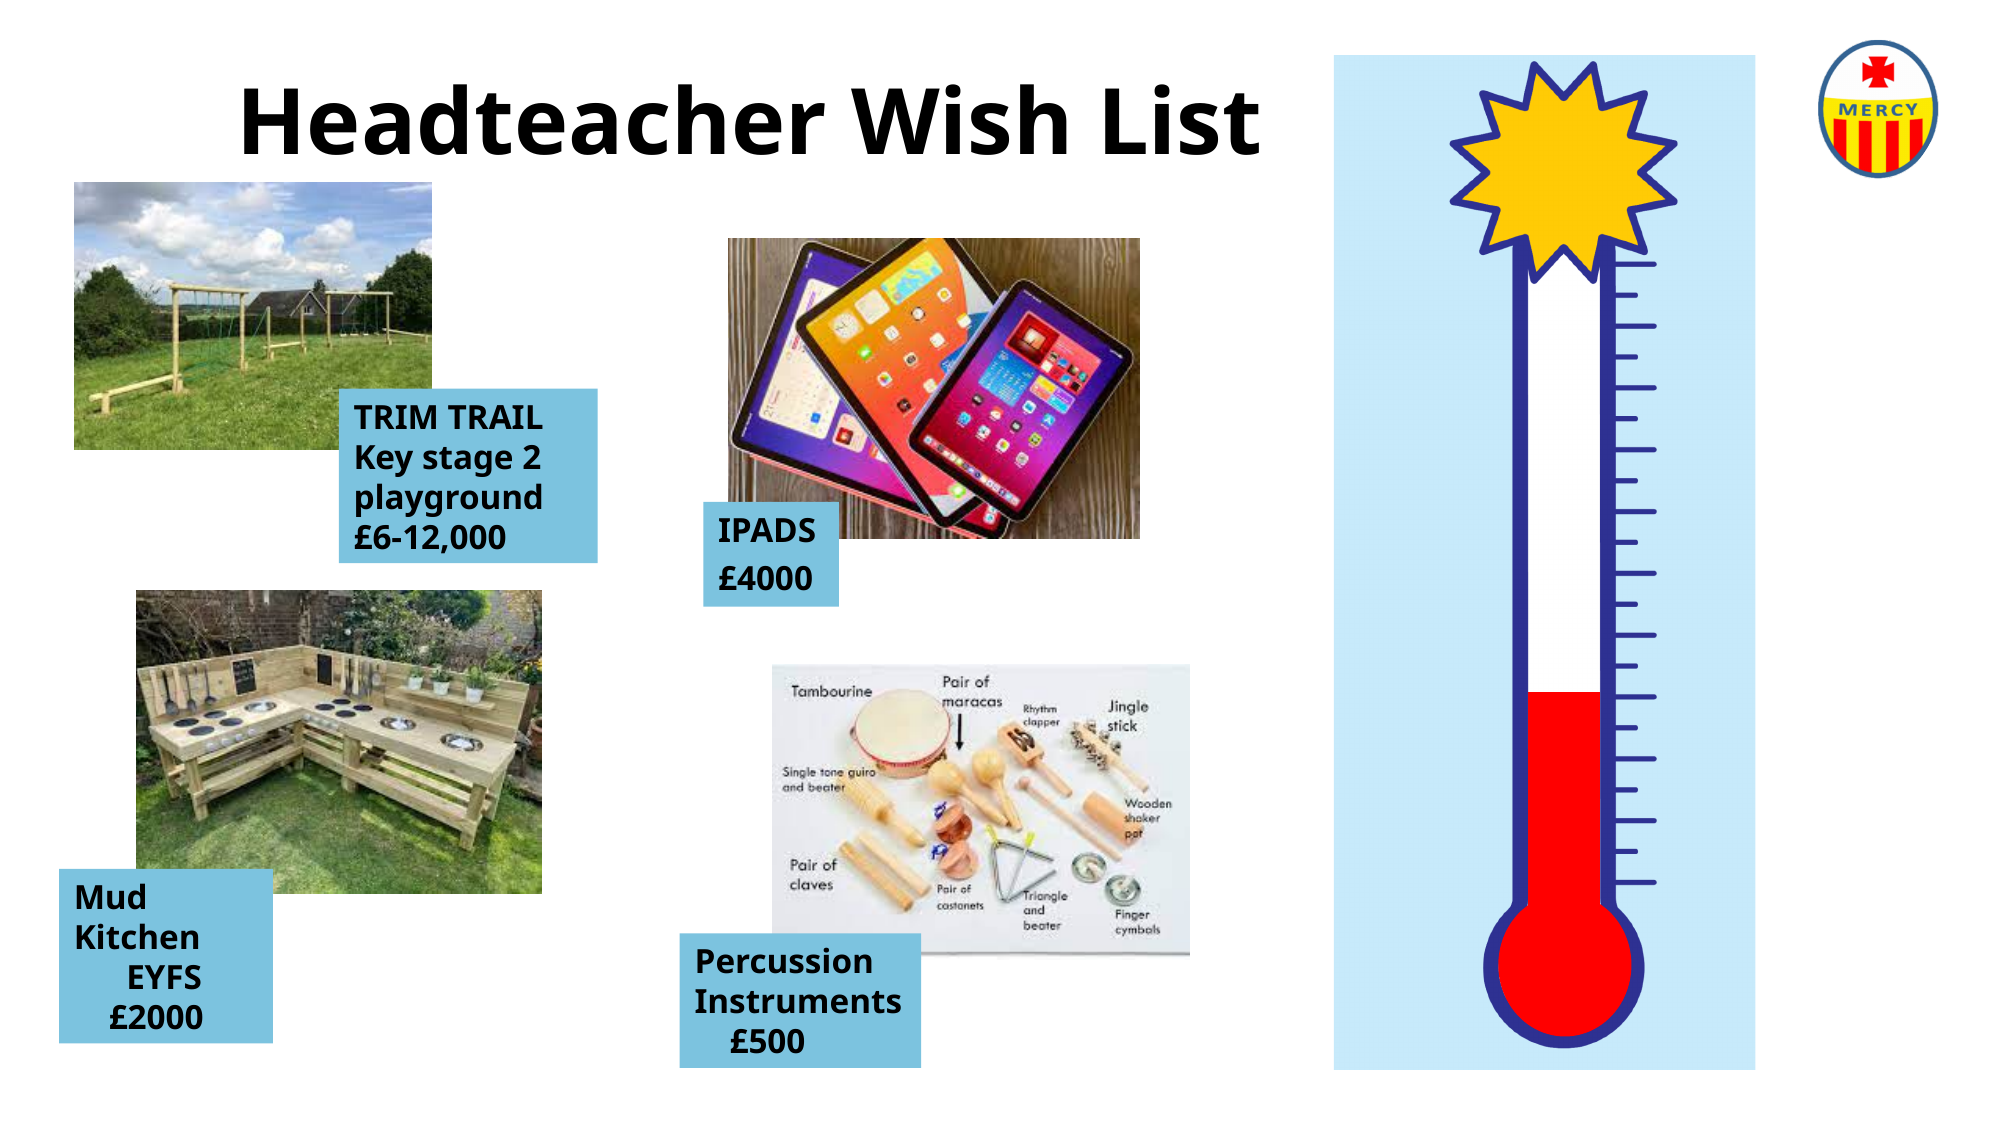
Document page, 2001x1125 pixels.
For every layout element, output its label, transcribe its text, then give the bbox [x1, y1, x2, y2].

picture [74, 181, 432, 450]
text_box Headteacher Wish List [165, 55, 1333, 181]
text_box TRIM TRAIL Key stage 2 playground £6-12,000 [338, 388, 598, 564]
text_box IPADS £4000 [703, 501, 839, 607]
picture [136, 590, 542, 894]
text_box Percussion Instruments £500 [679, 933, 922, 1068]
picture [772, 664, 1190, 960]
picture [1333, 55, 1756, 1070]
picture [728, 238, 1140, 539]
text_box Mud Kitchen EYFS £2000 [59, 868, 273, 1044]
picture [1805, 39, 1951, 182]
